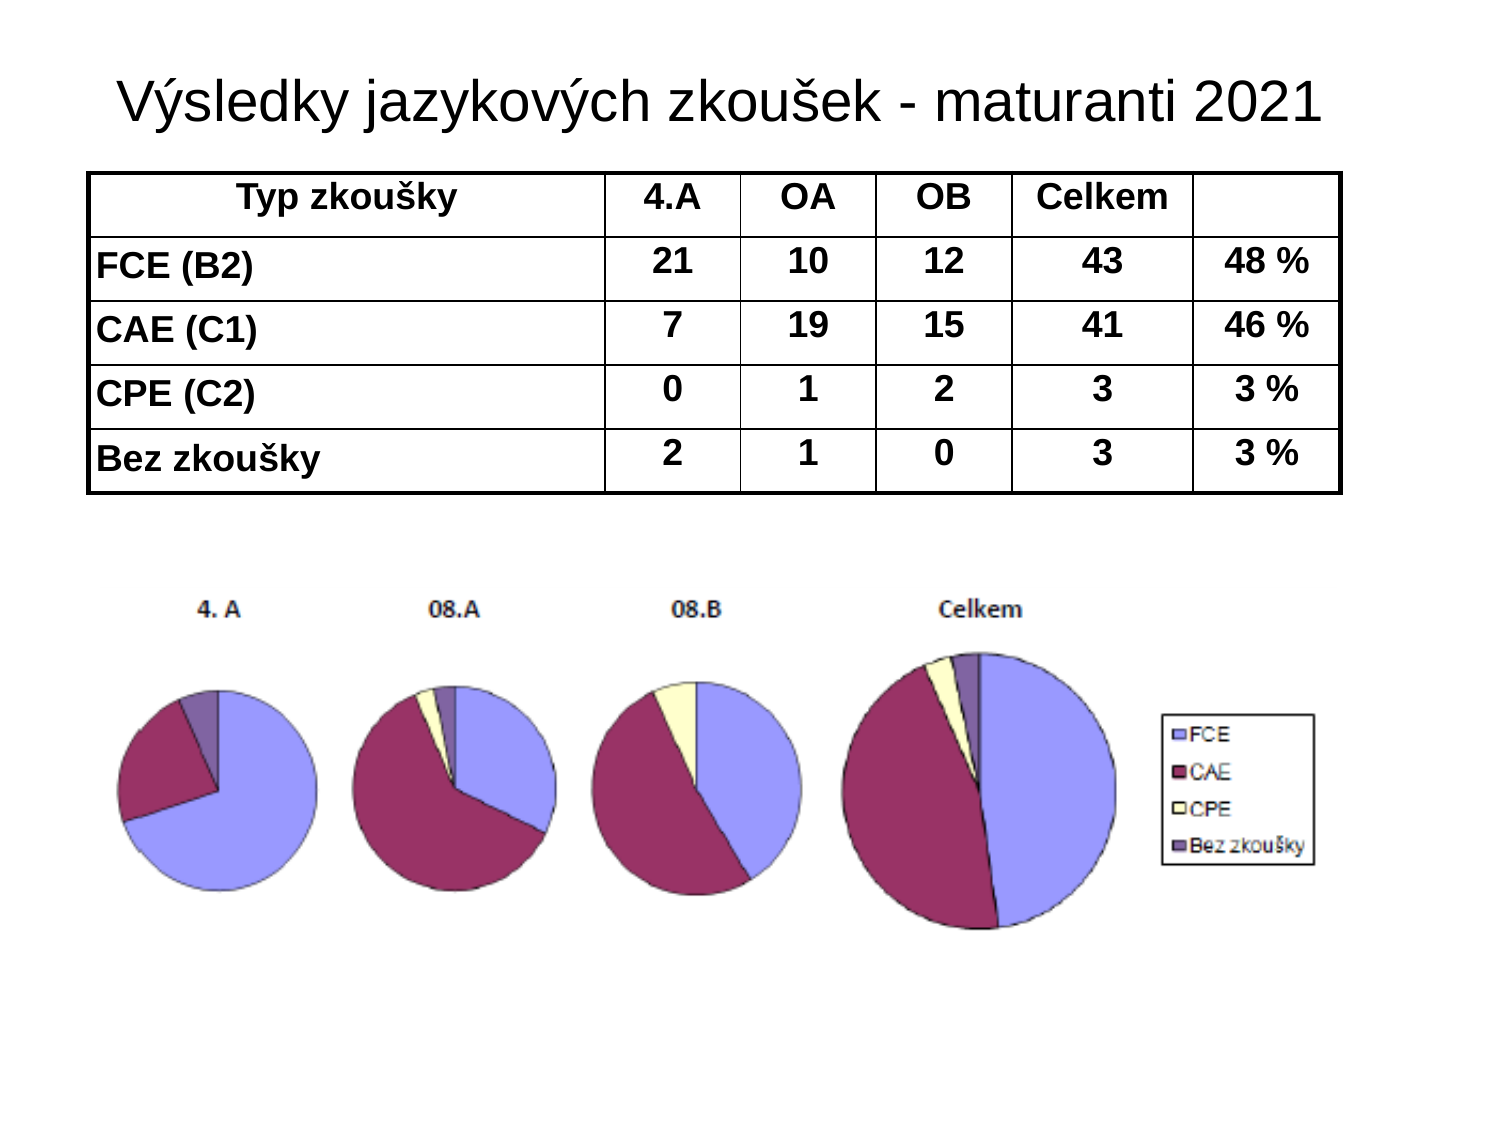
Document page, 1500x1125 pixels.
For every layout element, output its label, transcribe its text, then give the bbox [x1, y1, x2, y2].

table_cell 1 [741, 366, 875, 428]
title Výsledky jazykových zkoušek - maturanti 2021 [52, 54, 1388, 143]
table_cell 21 [606, 238, 740, 300]
table_header OA [741, 175, 875, 236]
table_header 4.A [606, 175, 740, 236]
table_cell 7 [606, 302, 740, 364]
table_cell 12 [877, 238, 1011, 300]
table_cell 3 [1013, 366, 1192, 428]
table_cell 0 [877, 430, 1011, 491]
table_cell 2 [606, 430, 740, 491]
table_cell CAE (C1) [91, 302, 604, 364]
table_cell 2 [877, 366, 1011, 428]
table_cell 48 % [1194, 238, 1338, 300]
table_cell FCE (B2) [91, 238, 604, 300]
table_cell Bez zkoušky [91, 430, 604, 491]
table_cell 1 [741, 430, 875, 491]
table_cell 3 [1013, 430, 1192, 491]
table_header Celkem [1013, 175, 1192, 236]
table_cell 41 [1013, 302, 1192, 364]
table_cell 15 [877, 302, 1011, 364]
table_header OB [877, 175, 1011, 236]
table_cell 43 [1013, 238, 1192, 300]
table_cell 19 [741, 302, 875, 364]
table_cell 3 % [1194, 366, 1338, 428]
table_cell 46 % [1194, 302, 1338, 364]
table_header Typ zkoušky [91, 175, 604, 236]
table_header [1194, 175, 1338, 236]
table_cell 3 % [1194, 430, 1338, 491]
table_cell CPE (C2) [91, 366, 604, 428]
table_cell 10 [741, 238, 875, 300]
table_cell 0 [606, 366, 740, 428]
picture [100, 585, 1337, 941]
